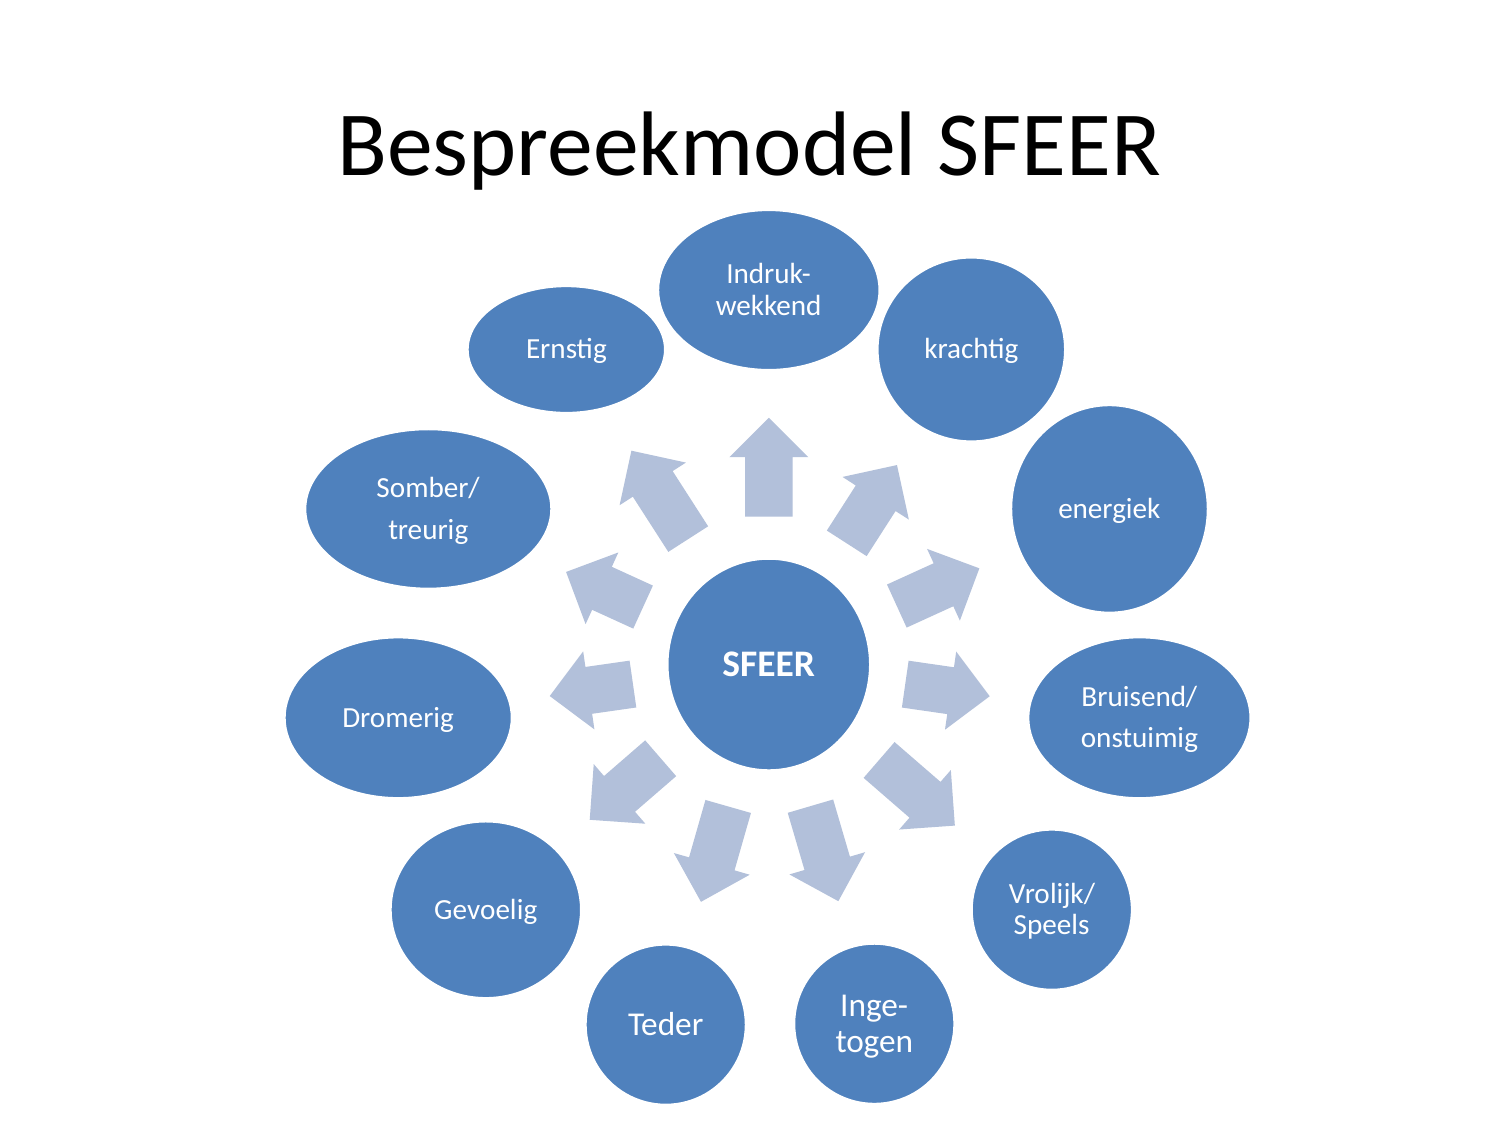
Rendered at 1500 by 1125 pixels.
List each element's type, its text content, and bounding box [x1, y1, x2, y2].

title Bespreekmodel SFEER [75, 45, 1425, 207]
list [17, 207, 1500, 1107]
